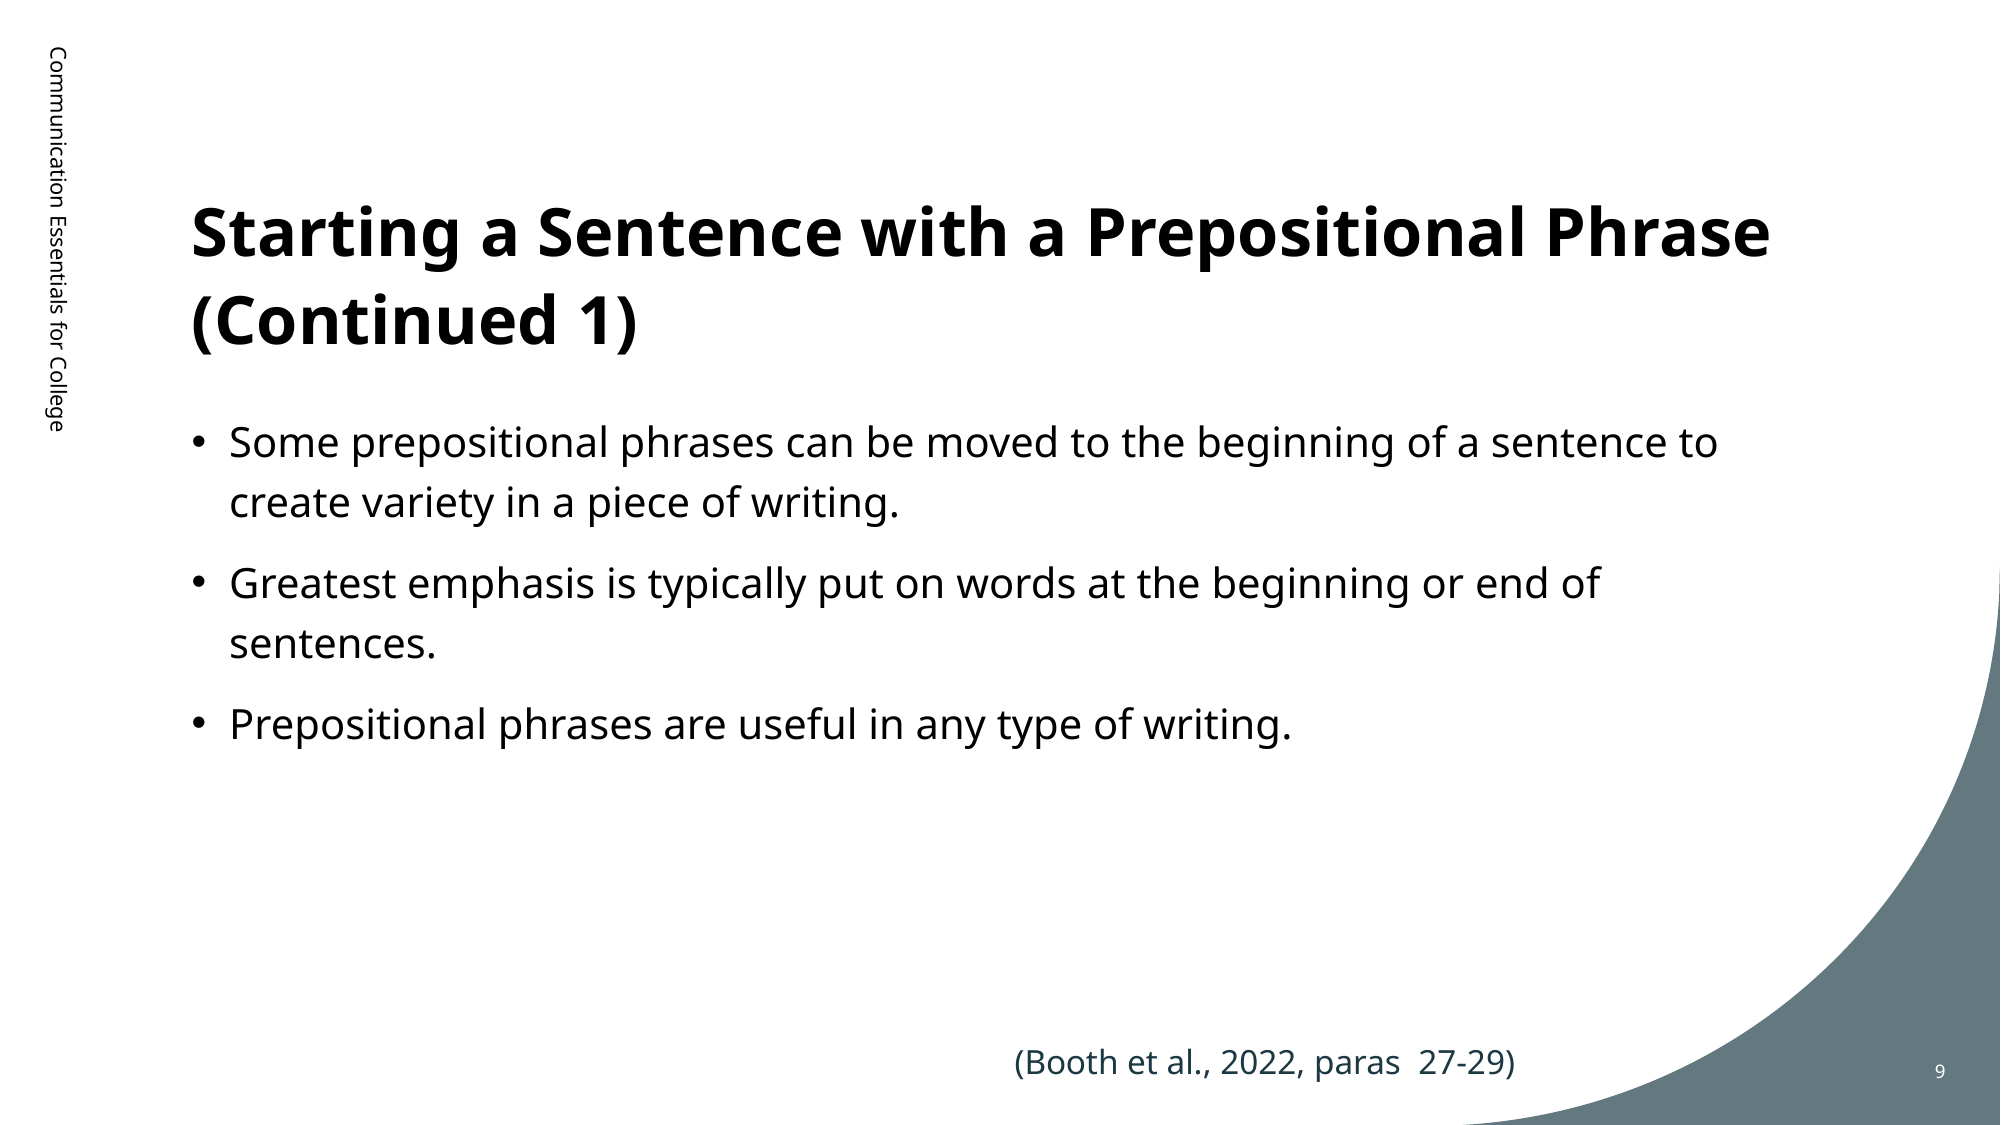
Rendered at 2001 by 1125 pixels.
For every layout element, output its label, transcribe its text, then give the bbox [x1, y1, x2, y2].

title Starting a Sentence with a Prepositional Phrase (Continued 1) [176, 118, 1809, 366]
slide_number 9 [1893, 1042, 1961, 1103]
text_box (Booth et al., 2022, paras 27-29) [999, 1033, 1667, 1089]
footer Communication Essentials for College [20, 31, 80, 661]
list Some prepositional phrases can be moved to the beginning of a sentence to create variety in a piece of writing. Greatest emphasis is typically put on words at the beginning or end of sentences. Prepositional phrases are useful in any type of writing. [176, 398, 1809, 975]
